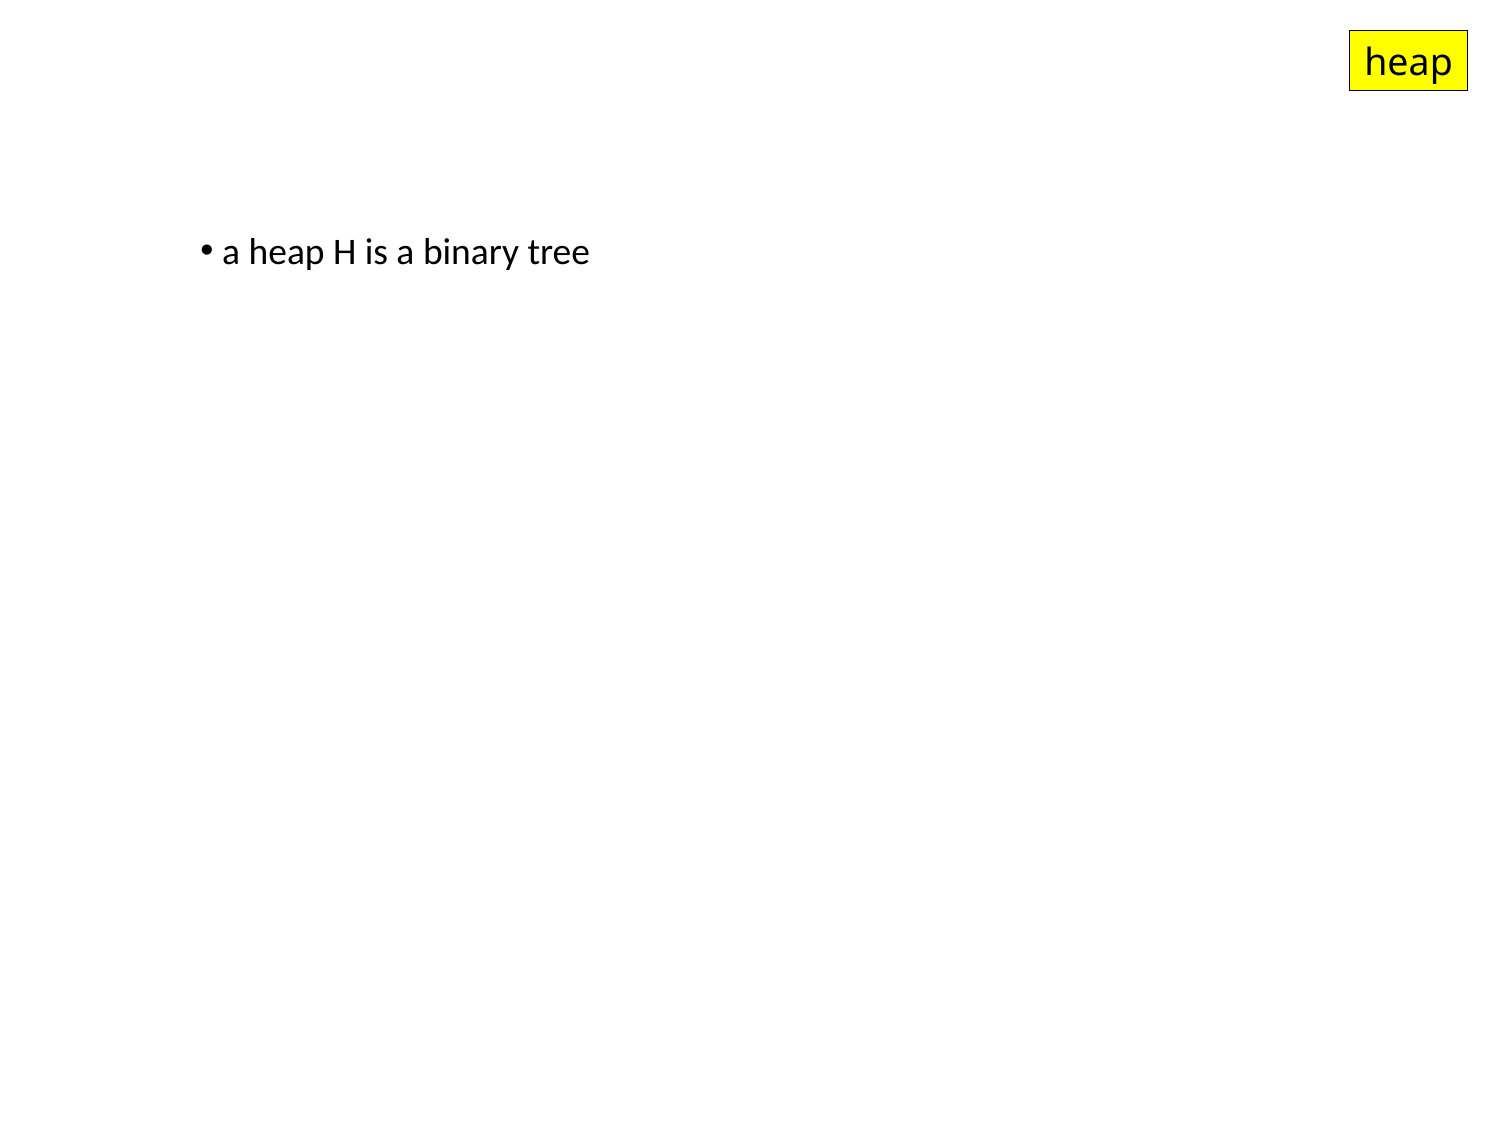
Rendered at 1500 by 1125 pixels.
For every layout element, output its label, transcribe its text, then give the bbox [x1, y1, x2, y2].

text_box a heap H is a binary tree [185, 219, 614, 280]
text_box heap [1349, 30, 1468, 91]
